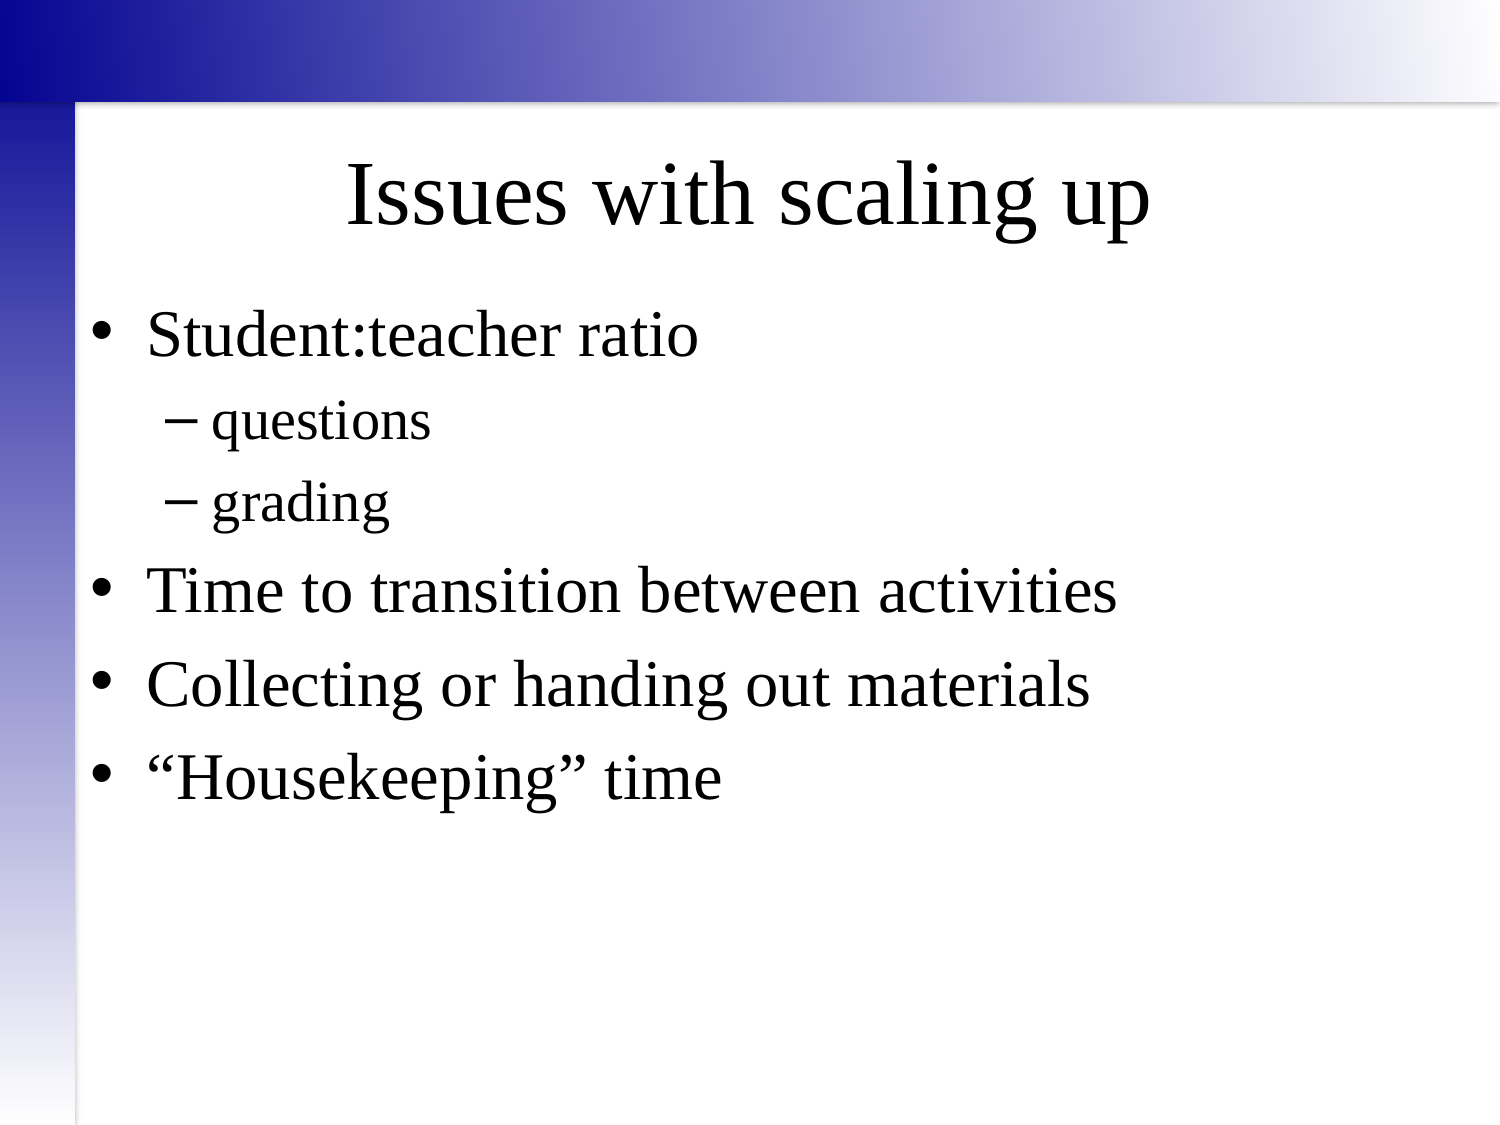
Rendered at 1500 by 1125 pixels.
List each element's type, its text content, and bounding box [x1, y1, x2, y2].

title Issues with scaling up [75, 94, 1425, 281]
list Student:teacher ratio questions grading Time to transition between activities Collecting or handing out materials “Housekeeping” time [75, 281, 1425, 1005]
